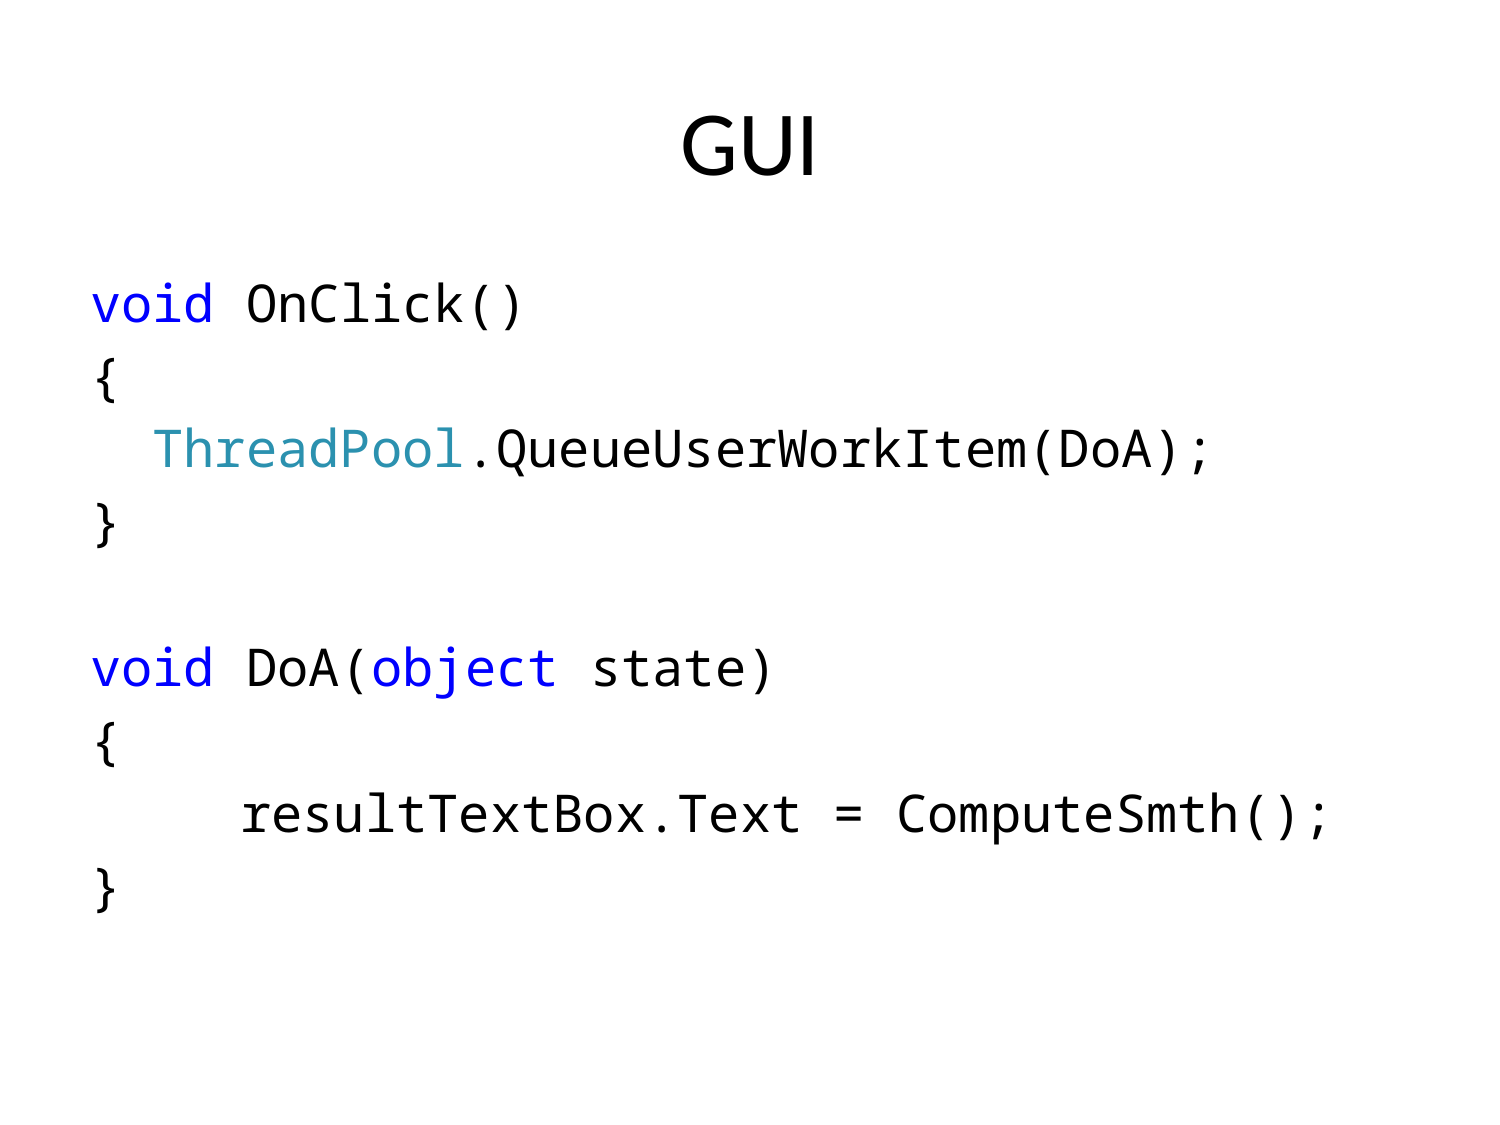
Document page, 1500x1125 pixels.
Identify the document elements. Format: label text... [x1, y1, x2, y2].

list void OnClick() { ThreadPool.QueueUserWorkItem(DoA); } void DoA(object state) { resultTextBox.Text = ComputeSmth(); } [75, 262, 1425, 1005]
title GUI [75, 45, 1425, 233]
